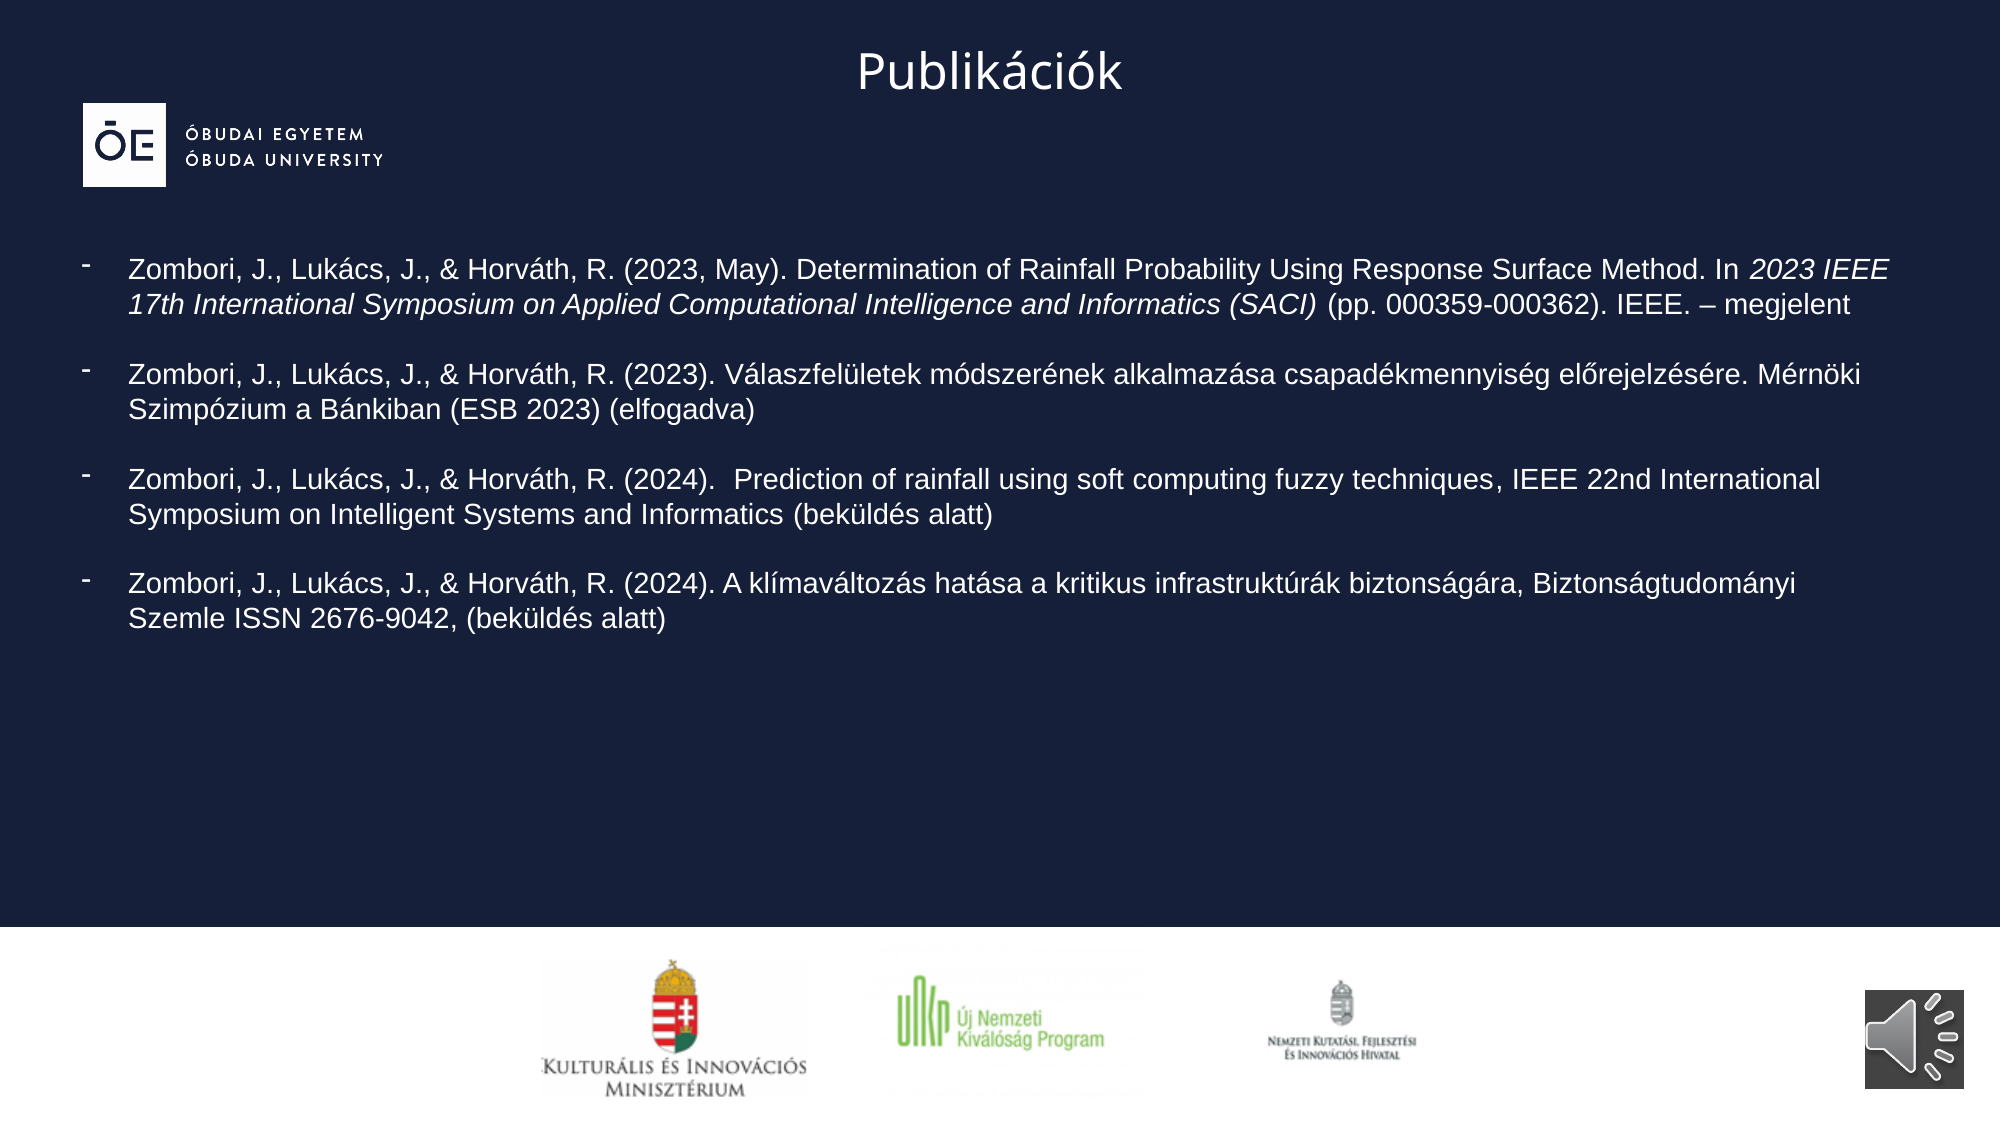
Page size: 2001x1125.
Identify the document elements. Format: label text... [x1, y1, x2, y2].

text_box Zombori, J., Lukács, J., & Horváth, R. (2023, May). Determination of Rainfall Probability Using Response Surface Method. In 2023 IEEE 17th International Symposium on Applied Computational Intelligence and Informatics (SACI) (pp. 000359-000362). IEEE. – megjelent Zombori, J., Lukács, J., & Horváth, R. (2023). Válaszfelületek módszerének alkalmazása csapadékmennyiség előrejelzésére. Mérnöki Szimpózium a Bánkiban (ESB 2023) (elfogadva) Zombori, J., Lukács, J., & Horváth, R. (2024). Prediction of rainfall using soft computing fuzzy techniques, IEEE 22nd International Symposium on Intelligent Systems and Informatics (beküldés alatt) Zombori, J., Lukács, J., & Horváth, R. (2024). A klímaváltozás hatása a kritikus infrastruktúrák biztonságára, Biztonságtudományi Szemle ISSN 2676-9042, (beküldés alatt) [66, 242, 1914, 678]
text_box Publikációk [0, 32, 1980, 107]
picture [0, 927, 2000, 1125]
